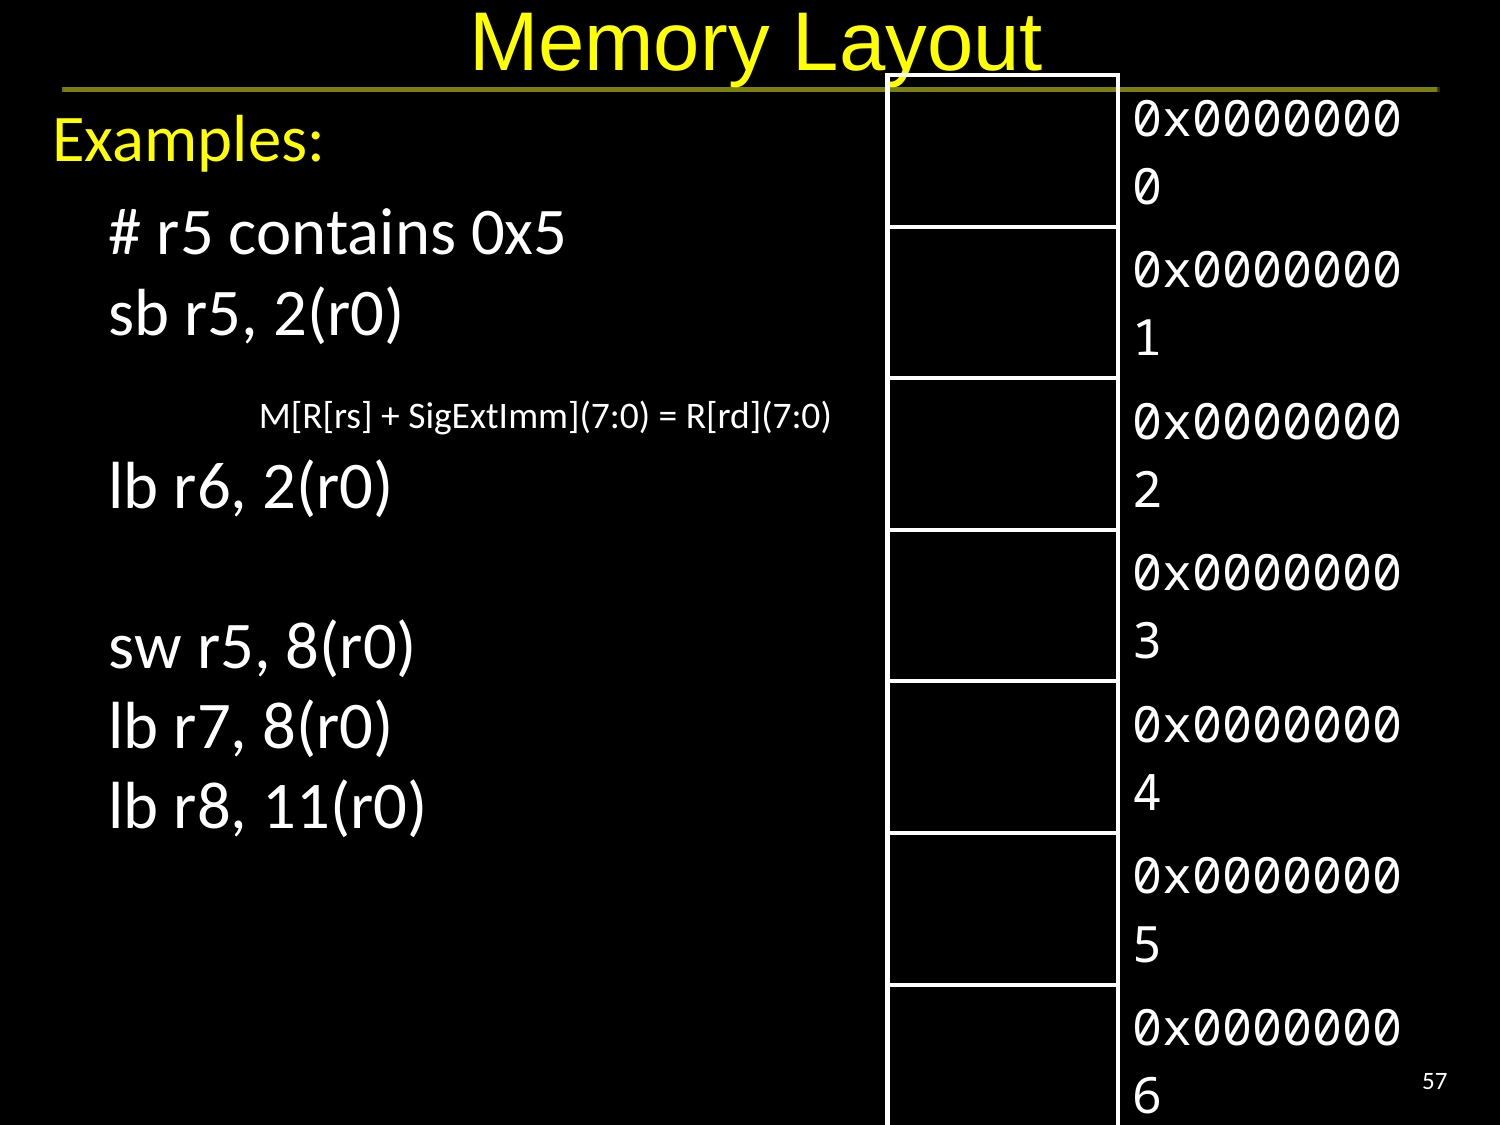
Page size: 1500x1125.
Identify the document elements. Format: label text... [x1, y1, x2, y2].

table_header [890, 77, 1116, 225]
list Examples: # r5 contains 0x5 sb r5, 2(r0) M[R[rs] + SigExtImm](7:0) = R[rd](7:0) lb r6, 2(r0) sw r5, 8(r0) lb r7, 8(r0) lb r8, 11(r0) [37, 87, 885, 1100]
title Memory Layout [75, 0, 1438, 75]
table_cell [890, 532, 1116, 679]
table_cell 0x00000006 [1120, 985, 1425, 1125]
table_cell 0x00000001 [1120, 227, 1425, 378]
table_cell 0x00000005 [1120, 833, 1425, 985]
table_header 0x00000000 [1120, 75, 1425, 227]
table_cell 0x00000002 [1120, 378, 1425, 530]
table_cell [890, 987, 1116, 1125]
table_cell [890, 380, 1116, 528]
picture [1425, 87, 1440, 92]
table_cell 0x00000004 [1120, 681, 1425, 833]
table_cell [890, 683, 1116, 831]
table_cell [890, 229, 1116, 376]
table_cell 0x00000003 [1120, 530, 1425, 681]
table_cell [890, 835, 1116, 983]
